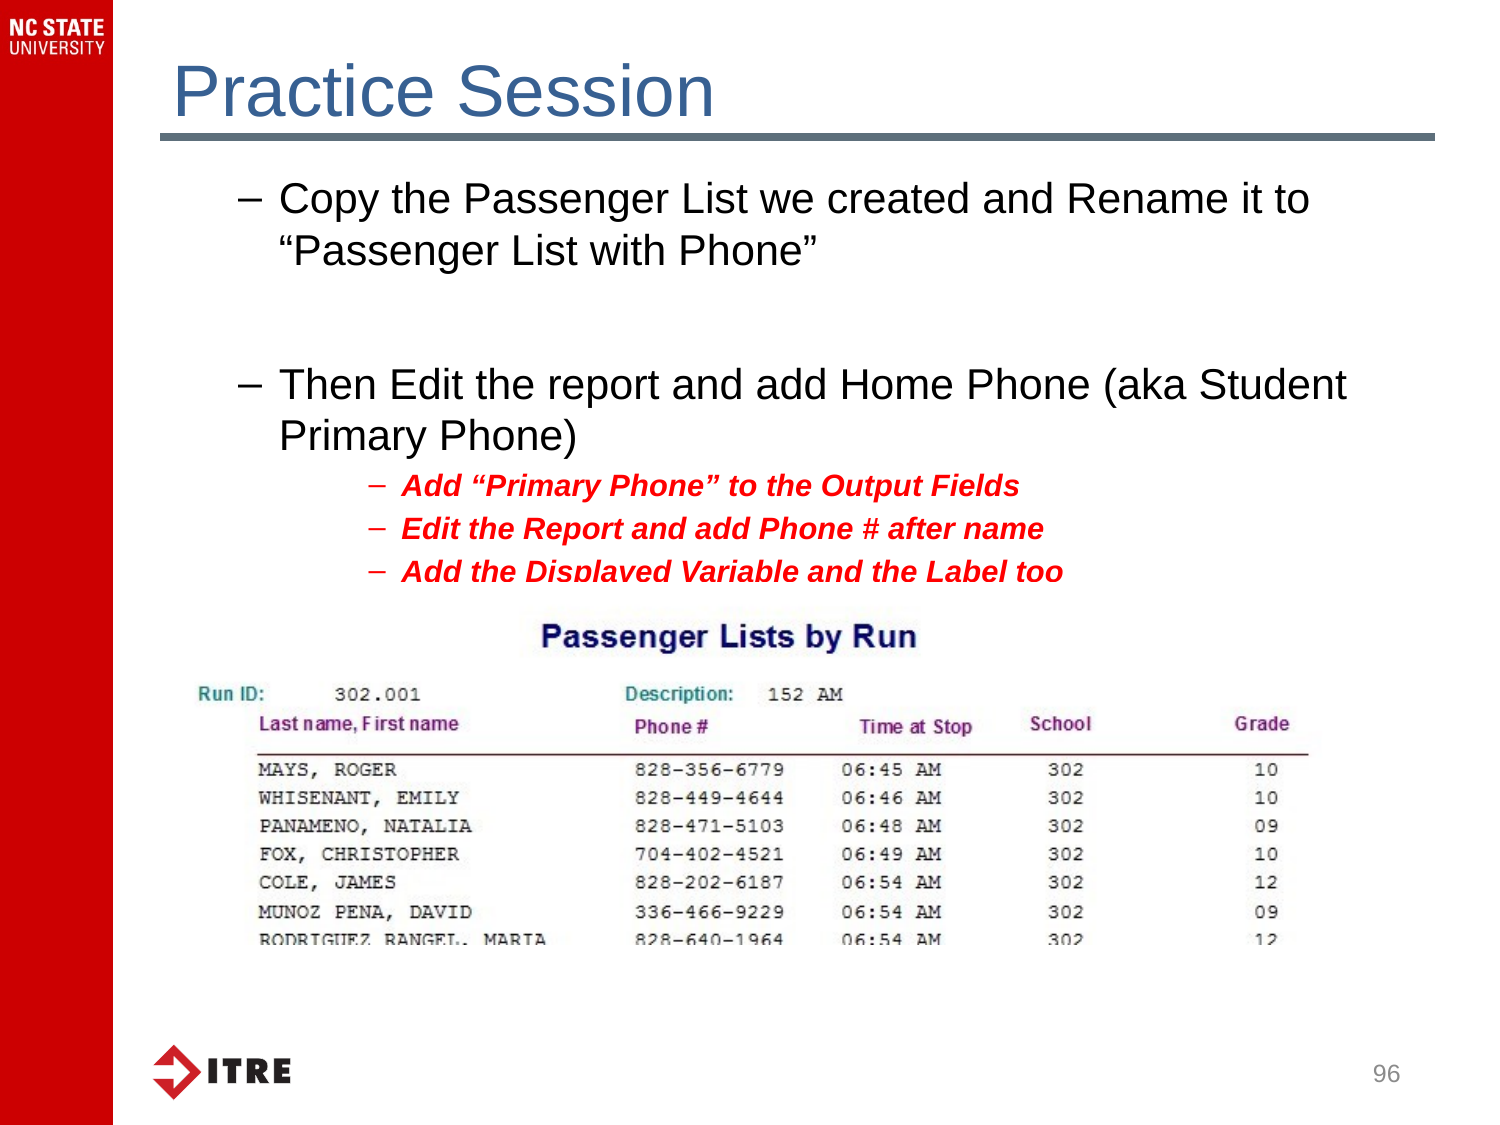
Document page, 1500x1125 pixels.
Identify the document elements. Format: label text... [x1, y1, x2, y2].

title Practice Session [157, 0, 1398, 176]
slide_number 96 [1116, 1042, 1416, 1103]
picture [170, 582, 1351, 946]
list Copy the Passenger List we created and Rename it to “Passenger List with Phone” Then Edit the report and add Home Phone (aka Student Primary Phone) Add “Primary Phone” to the Output Fields Edit the Report and add Phone # after name Add the Displayed Variable and the Label too [157, 176, 1398, 601]
picture [146, 1042, 297, 1102]
picture [0, 0, 113, 1125]
